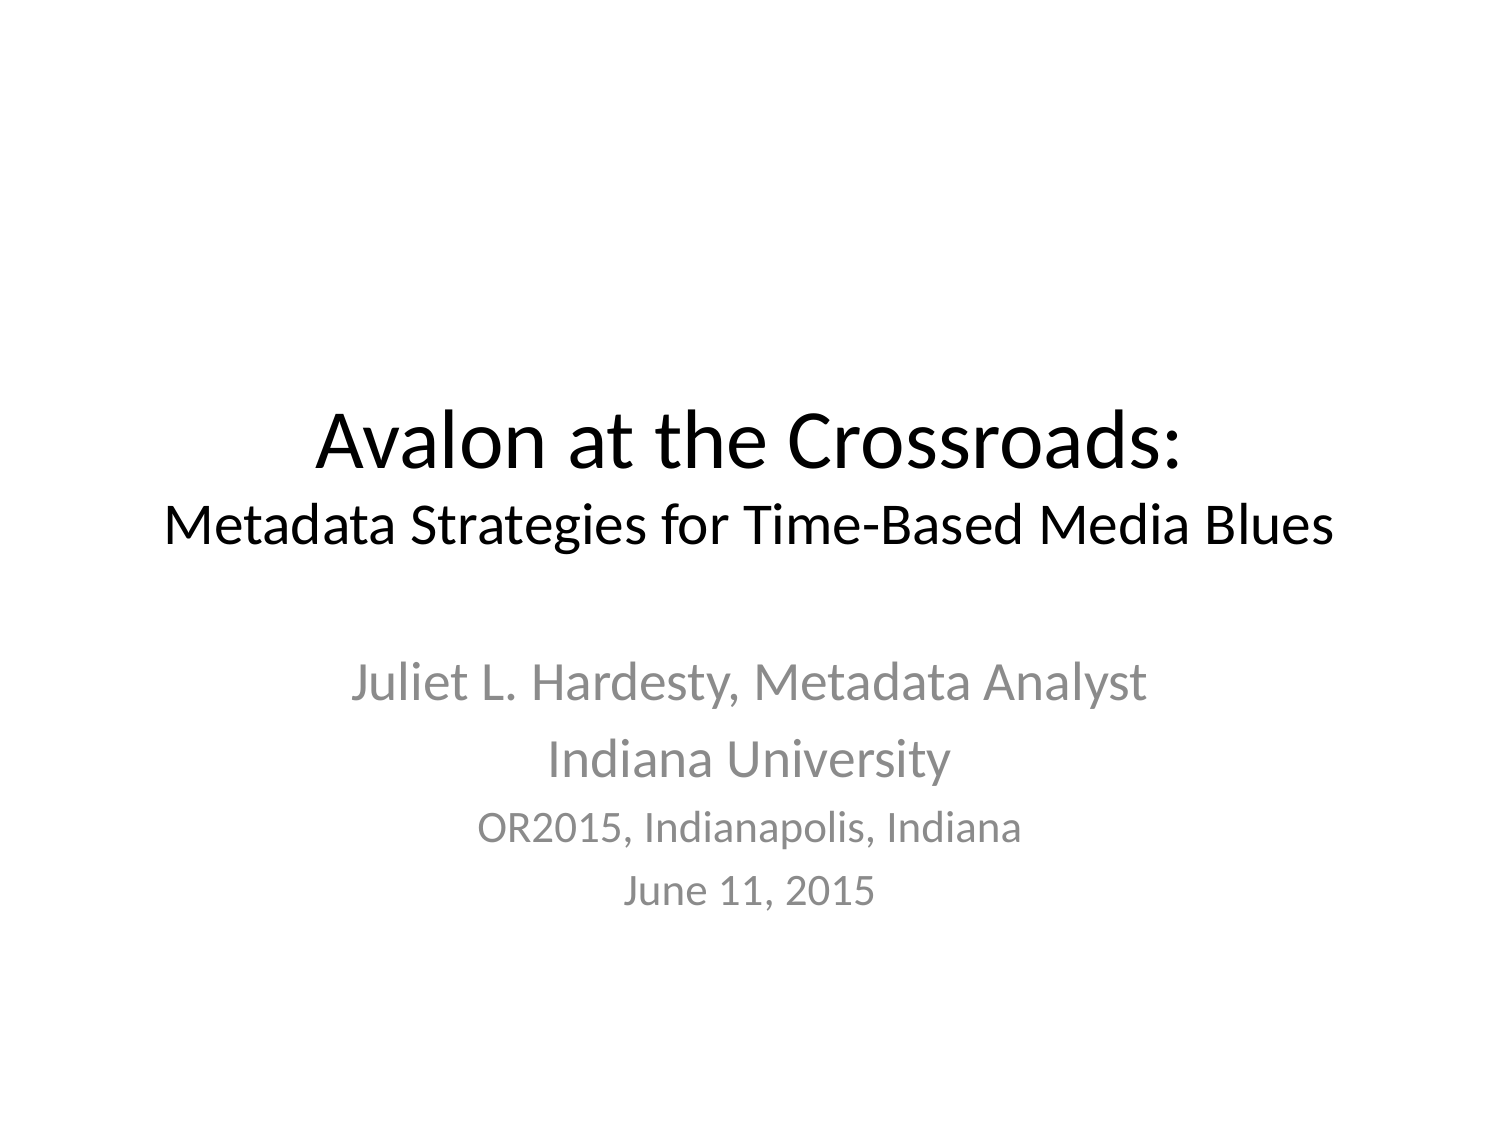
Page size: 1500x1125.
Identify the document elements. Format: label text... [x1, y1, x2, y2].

subtitle Juliet L. Hardesty, Metadata Analyst Indiana University OR2015, Indianapolis, Indiana June 11, 2015 [225, 637, 1275, 925]
title Avalon at the Crossroads: Metadata Strategies for Time-Based Media Blues [112, 349, 1388, 591]
